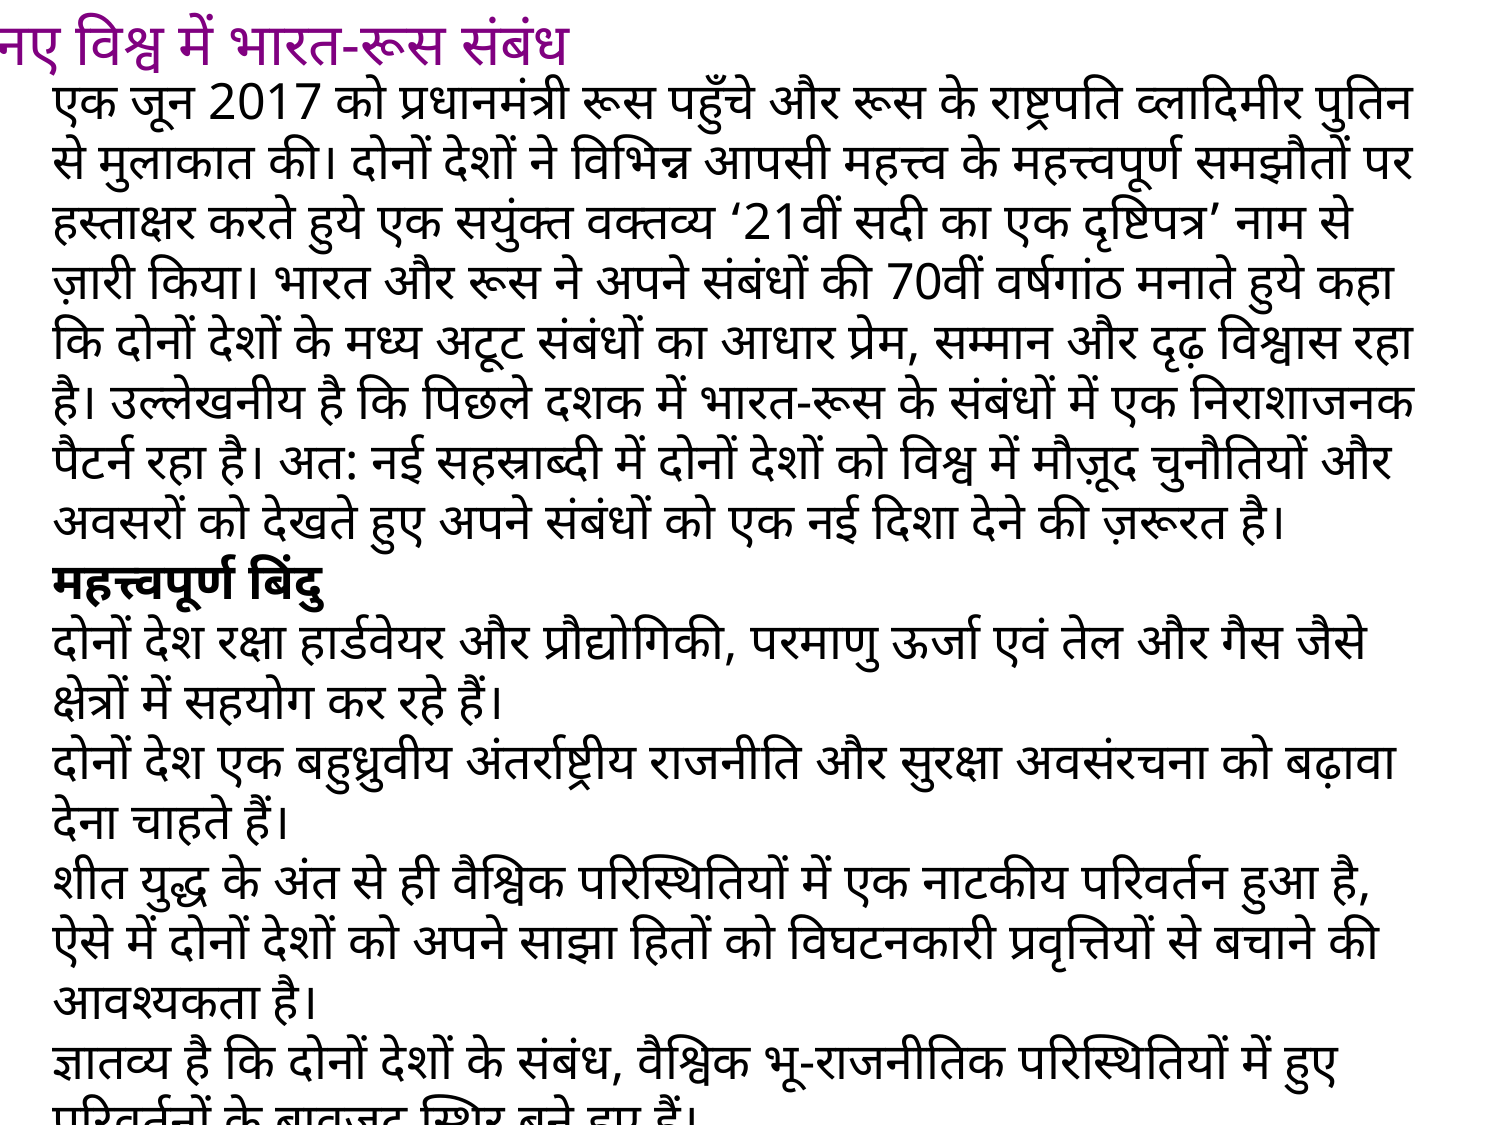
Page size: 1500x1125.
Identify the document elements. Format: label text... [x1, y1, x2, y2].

text_box नए विश्व में भारत-रूस संबंध [0, 0, 585, 85]
text_box एक जून 2017 को प्रधानमंत्री रूस पहुँचे और रूस के राष्ट्रपति व्लादिमीर पुतिन से मुलाकात की। दोनों देशों ने विभिन्न आपसी महत्त्व के महत्त्वपूर्ण समझौतों पर हस्ताक्षर करते हुये एक सयुंक्त वक्तव्य ‘21वीं सदी का एक दृष्टिपत्र’ नाम से ज़ारी किया। भारत और रूस ने अपने संबंधों की 70वीं वर्षगांठ मनाते हुये कहा कि दोनों देशों के मध्य अटूट संबंधों का आधार प्रेम, सम्मान और दृढ़ विश्वास रहा है। उल्लेखनीय है कि पिछले दशक में भारत-रूस के संबंधों में एक निराशाजनक पैटर्न रहा है। अत: नई सहस्राब्दी में दोनों देशों को विश्व में मौज़ूद चुनौतियों और अवसरों को देखते हुए अपने संबंधों को एक नई दिशा देने की ज़रूरत है। महत्त्वपूर्ण बिंदु दोनों देश रक्षा हार्डवेयर और प्रौद्योगिकी, परमाणु ऊर्जा एवं तेल और गैस जैसे क्षेत्रों में सहयोग कर रहे हैं। दोनों देश एक बहुध्रुवीय अंतर्राष्ट्रीय राजनीति और सुरक्षा अवसंरचना को बढ़ावा देना चाहते हैं। शीत युद्ध के अंत से ही वैश्विक परिस्थितियों में एक नाटकीय परिवर्तन हुआ है, ऐसे में दोनों देशों को अपने साझा हितों को विघटनकारी प्रवृत्तियों से बचाने की आवश्यकता है। ज्ञातव्य है कि दोनों देशों के संबंध, वैश्विक भू-राजनीतिक परिस्थितियों में हुए परिवर्तनों के बावज़ूद स्थिर बने हुए हैं। [37, 62, 1450, 1125]
